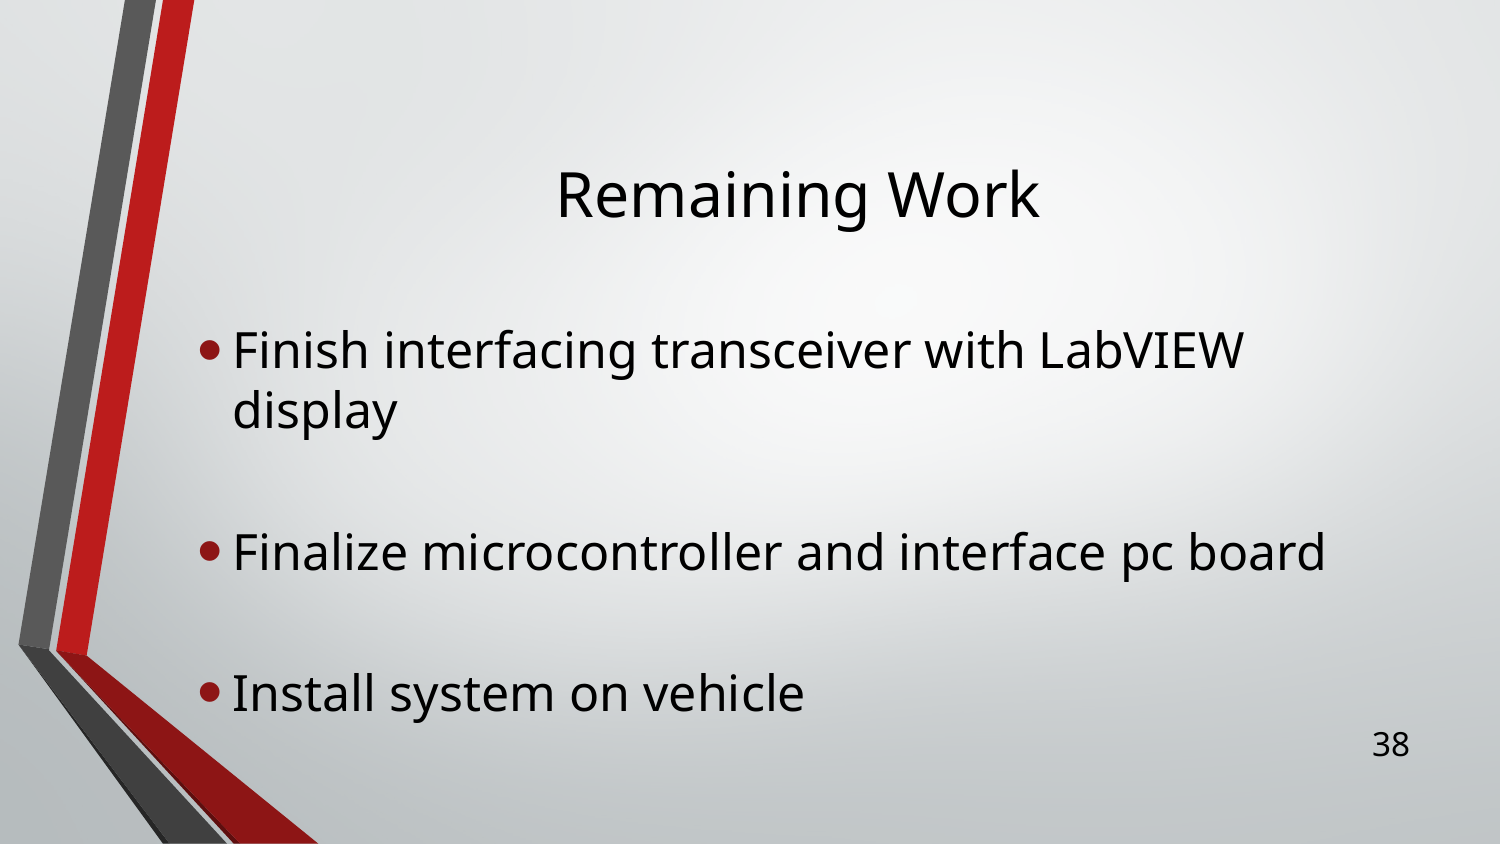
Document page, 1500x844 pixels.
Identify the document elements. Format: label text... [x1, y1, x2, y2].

list Finish interfacing transceiver with LabVIEW display Finalize microcontroller and interface pc board Install system on vehicle [182, 328, 1416, 713]
slide_number 38 [1347, 721, 1425, 769]
title Remaining Work [182, 84, 1416, 300]
